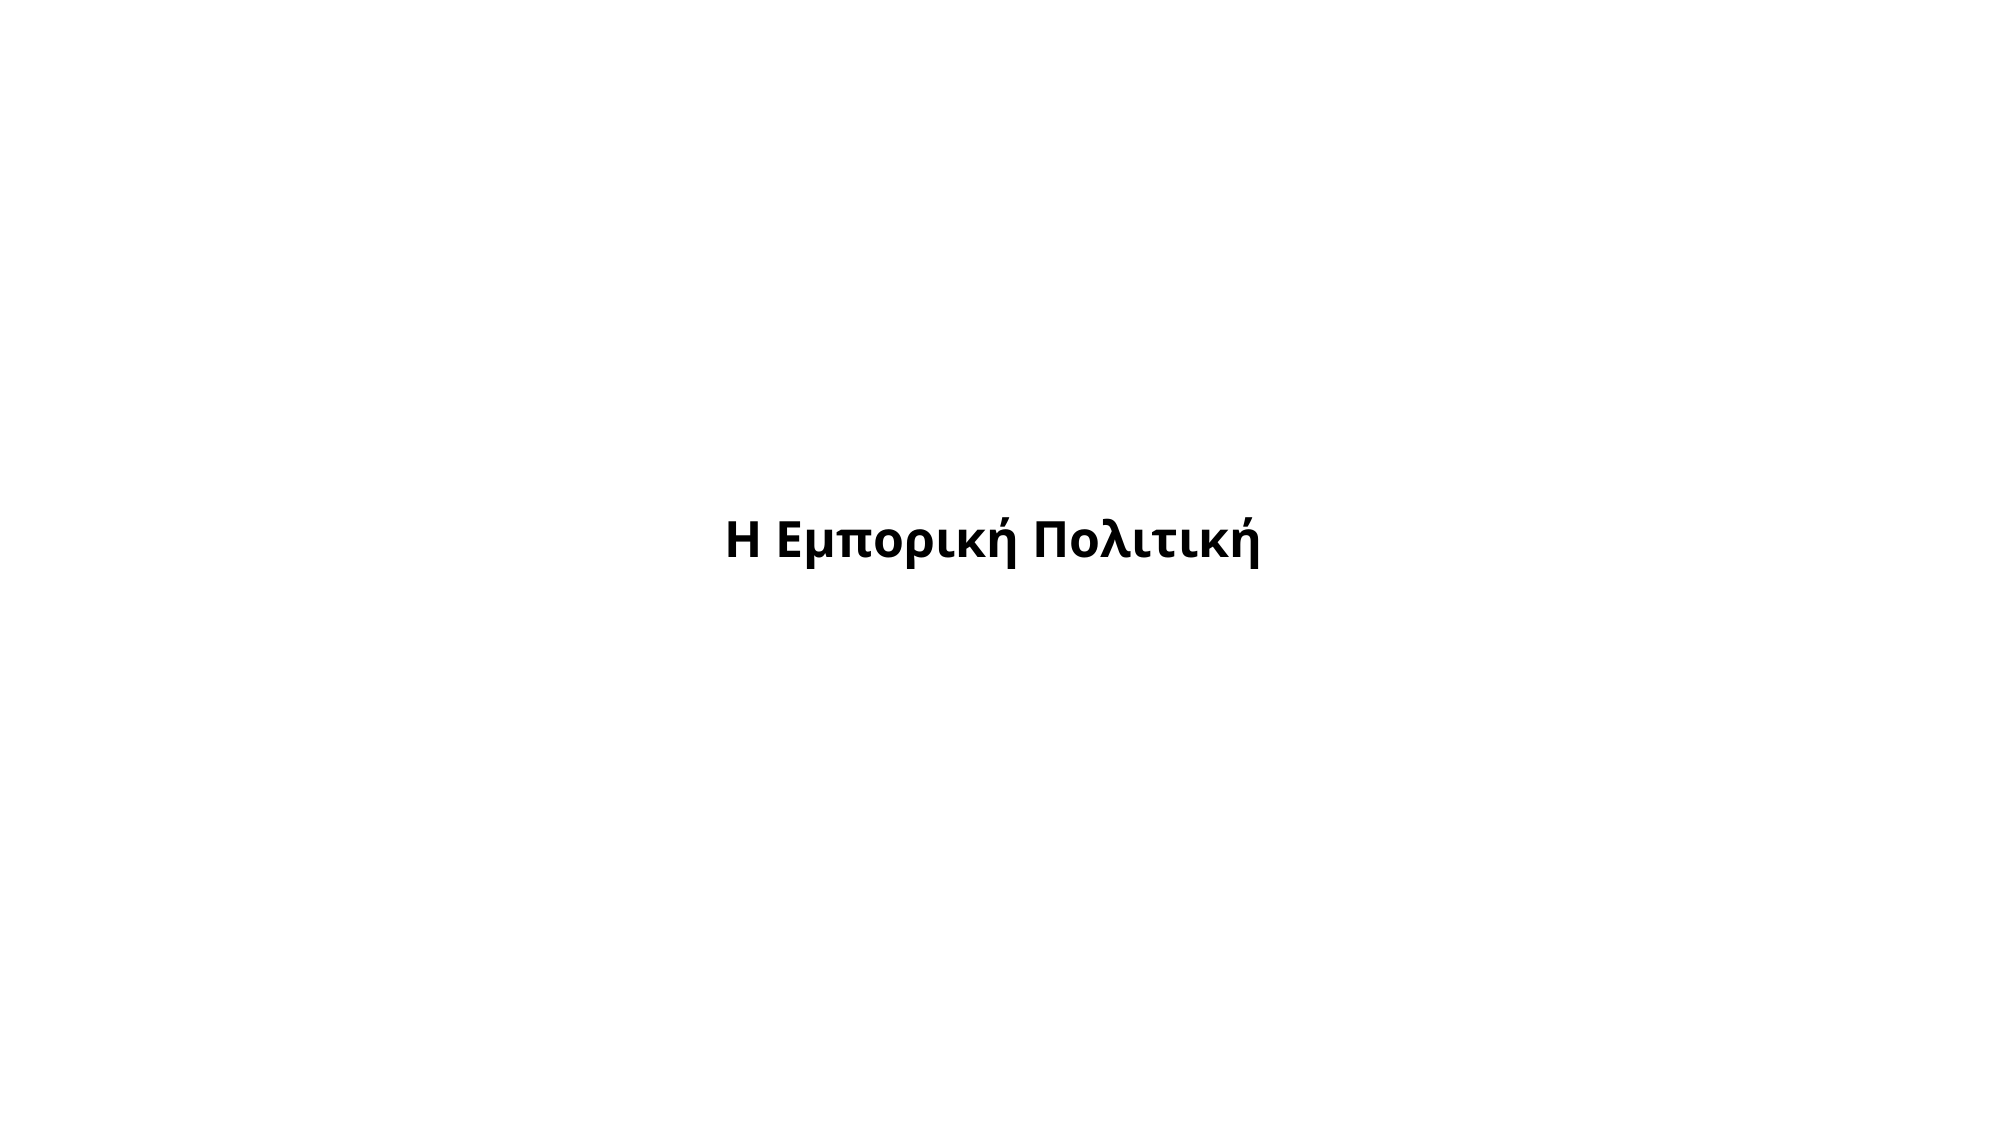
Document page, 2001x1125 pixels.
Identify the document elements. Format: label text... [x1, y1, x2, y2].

title Η Εμπορική Πολιτική [249, 184, 1750, 576]
